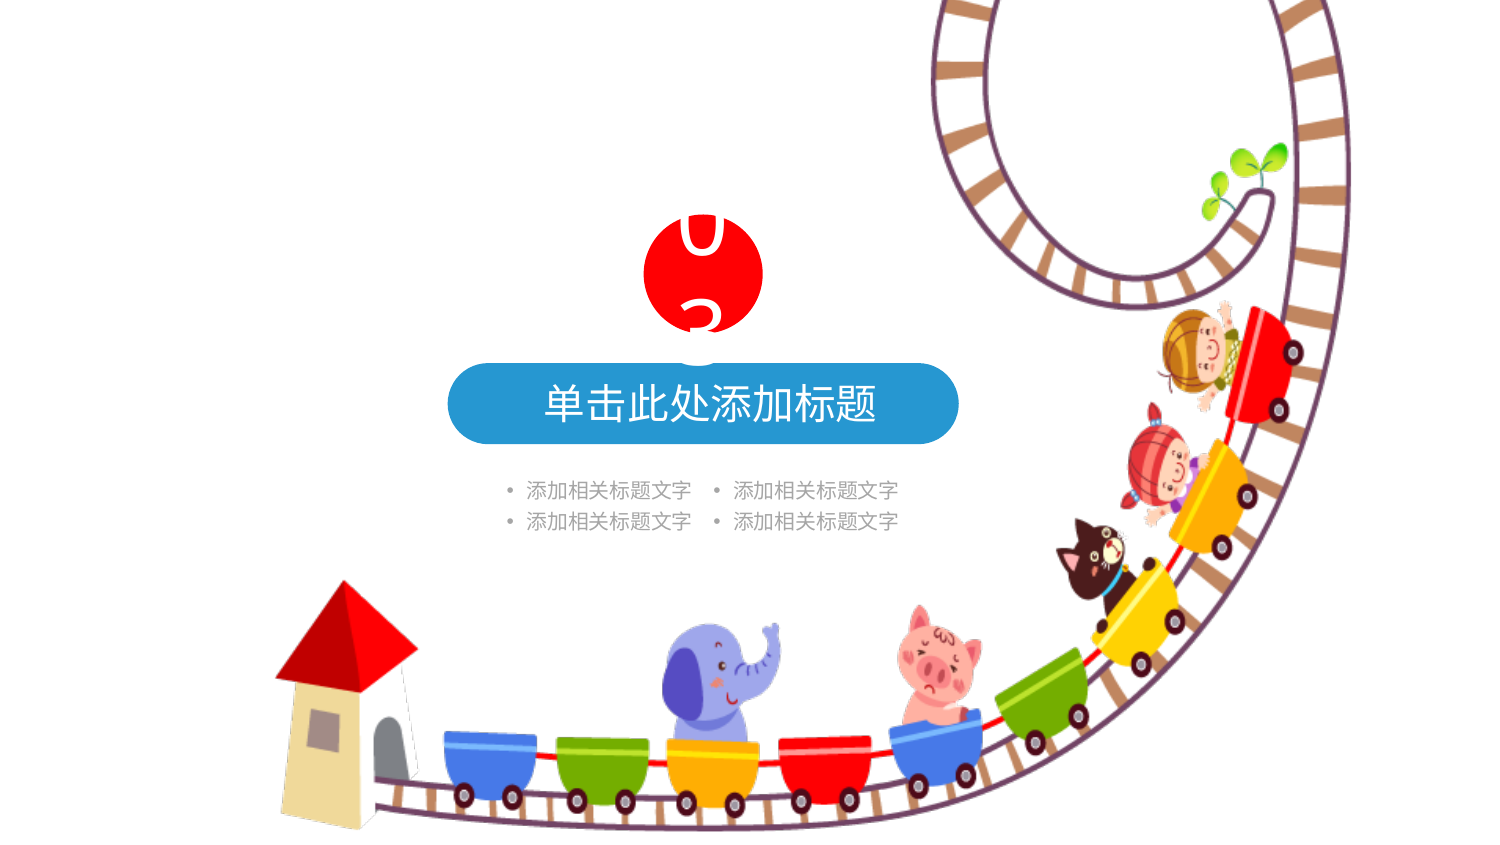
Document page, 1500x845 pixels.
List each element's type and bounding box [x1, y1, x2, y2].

picture [259, 0, 1353, 844]
